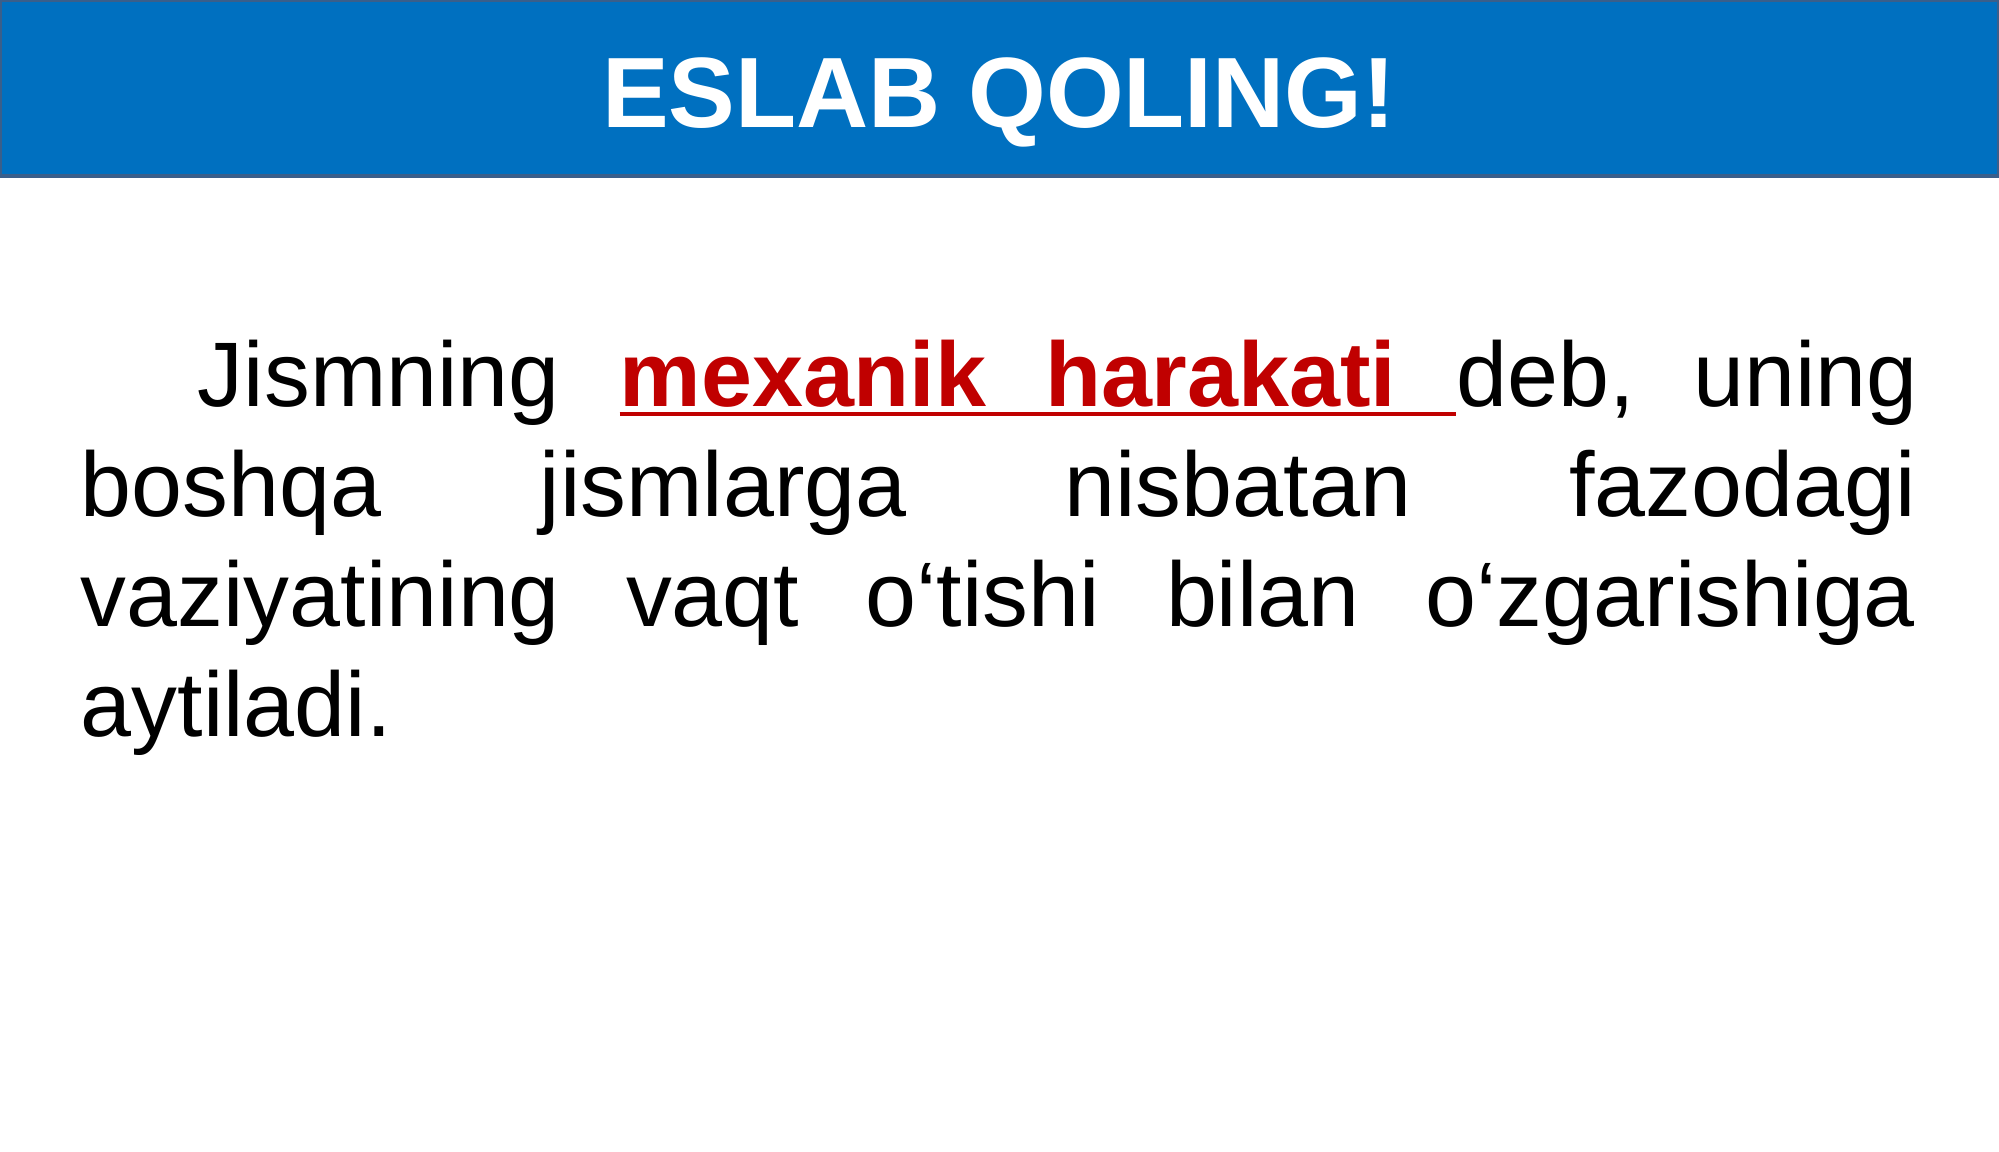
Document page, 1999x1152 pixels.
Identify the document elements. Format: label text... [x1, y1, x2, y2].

text_box [974, 550, 1025, 601]
text_box ESLAB QOLING! [0, 0, 1999, 178]
text_box Jismning mexanik harakati deb, uning boshqa jismlarga nisbatan fazodagi vaziyatining vaqt o‘tishi bilan o‘zgarishiga aytiladi. [66, 307, 1933, 762]
